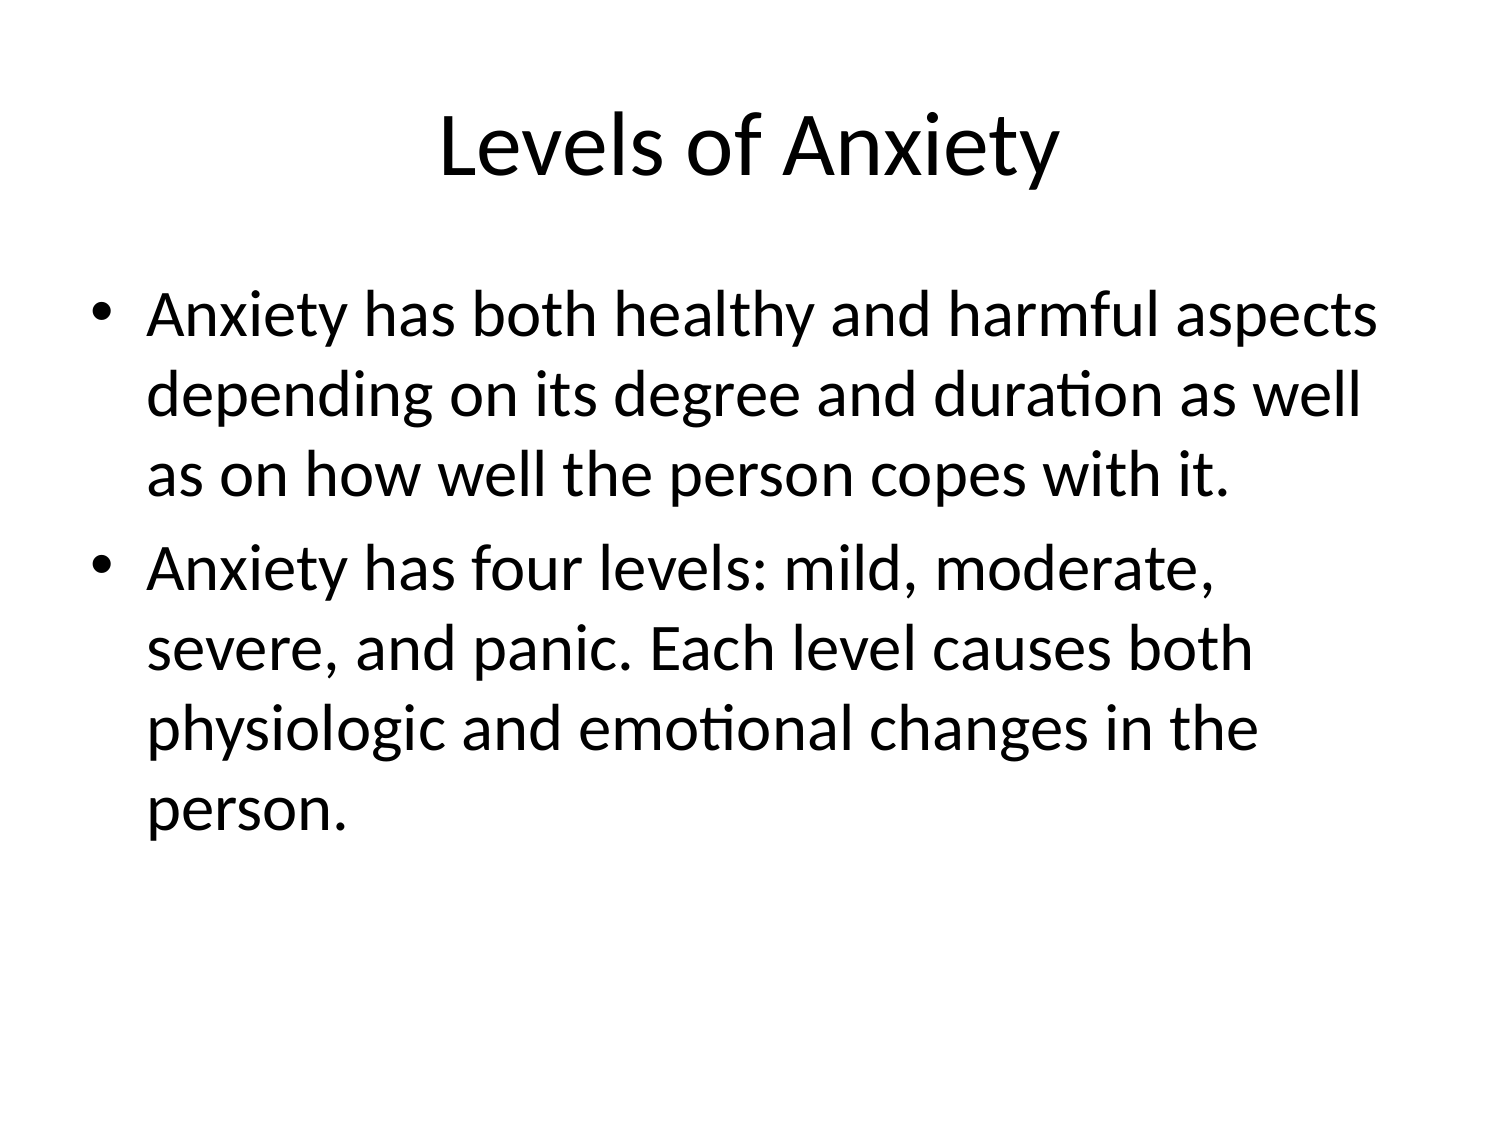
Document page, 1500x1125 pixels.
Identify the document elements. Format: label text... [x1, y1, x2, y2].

list Anxiety has both healthy and harmful aspects depending on its degree and duration as well as on how well the person copes with it. Anxiety has four levels: mild, moderate, severe, and panic. Each level causes both physiologic and emotional changes in the person. [75, 262, 1425, 1005]
title Levels of Anxiety [75, 45, 1425, 233]
